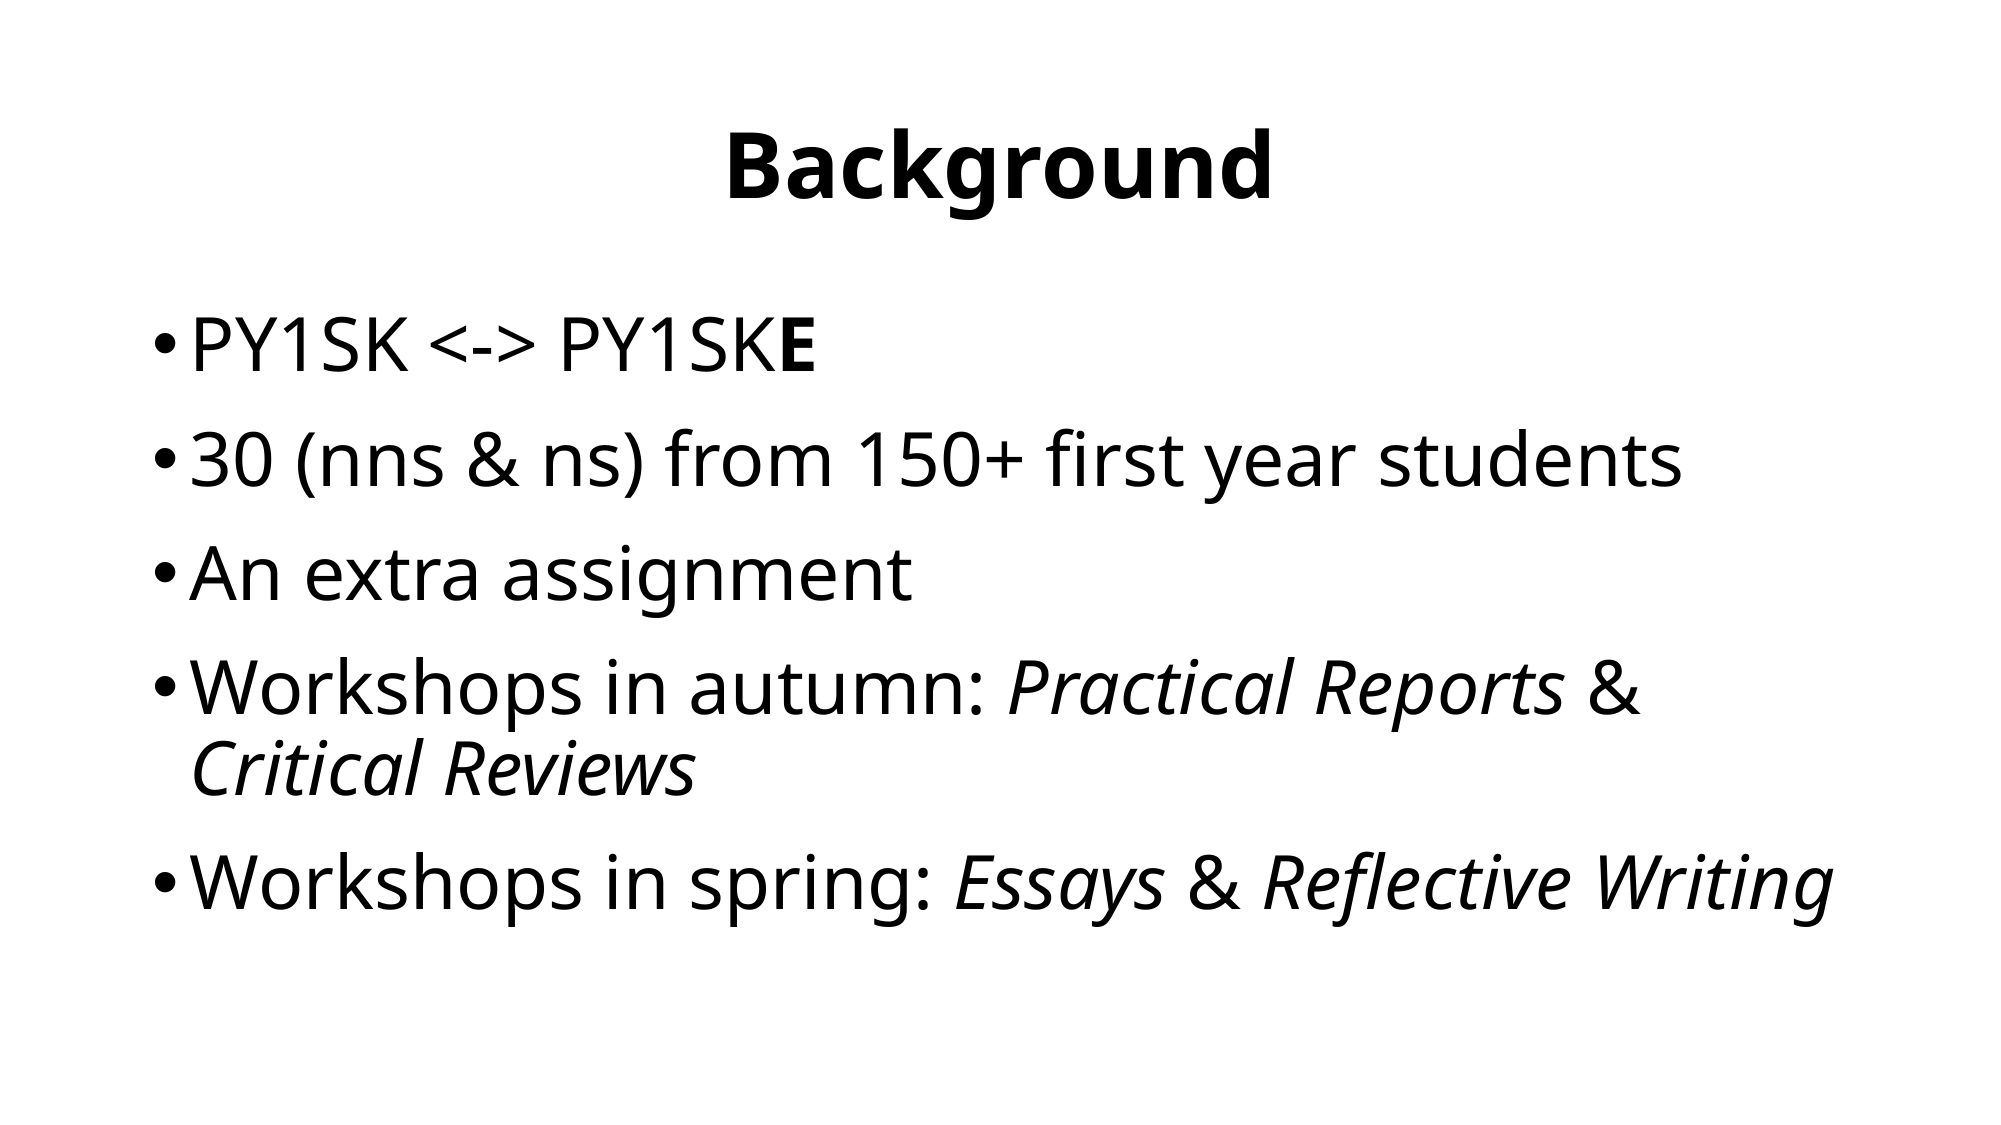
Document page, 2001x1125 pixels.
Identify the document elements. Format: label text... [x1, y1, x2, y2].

title Background [137, 59, 1863, 278]
list PY1SK <-> PY1SKE 30 (nns & ns) from 150+ first year students An extra assignment Workshops in autumn: Practical Reports & Critical Reviews Workshops in spring: Essays & Reflective Writing [137, 299, 1863, 1014]
